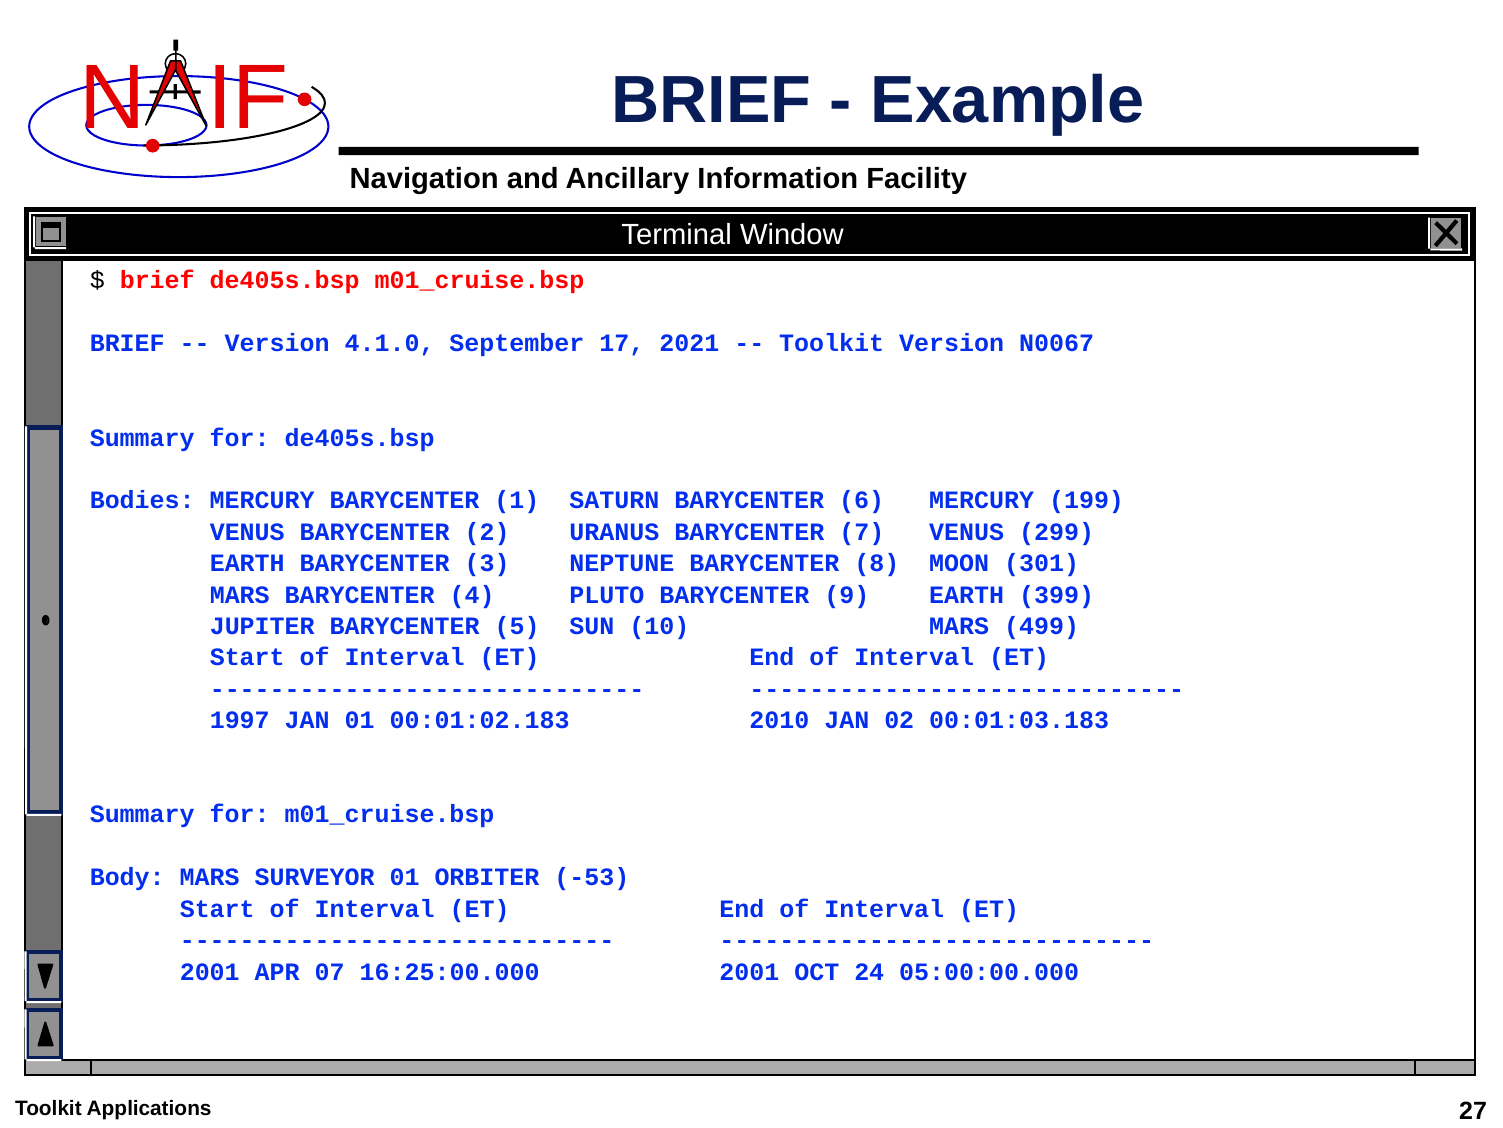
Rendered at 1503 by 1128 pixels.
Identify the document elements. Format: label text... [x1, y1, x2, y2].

title BRIEF - Example [597, 61, 1159, 144]
slide_number 27 [1189, 1086, 1503, 1128]
footer Toolkit Applications [0, 1086, 476, 1128]
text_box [24, 207, 1476, 1076]
